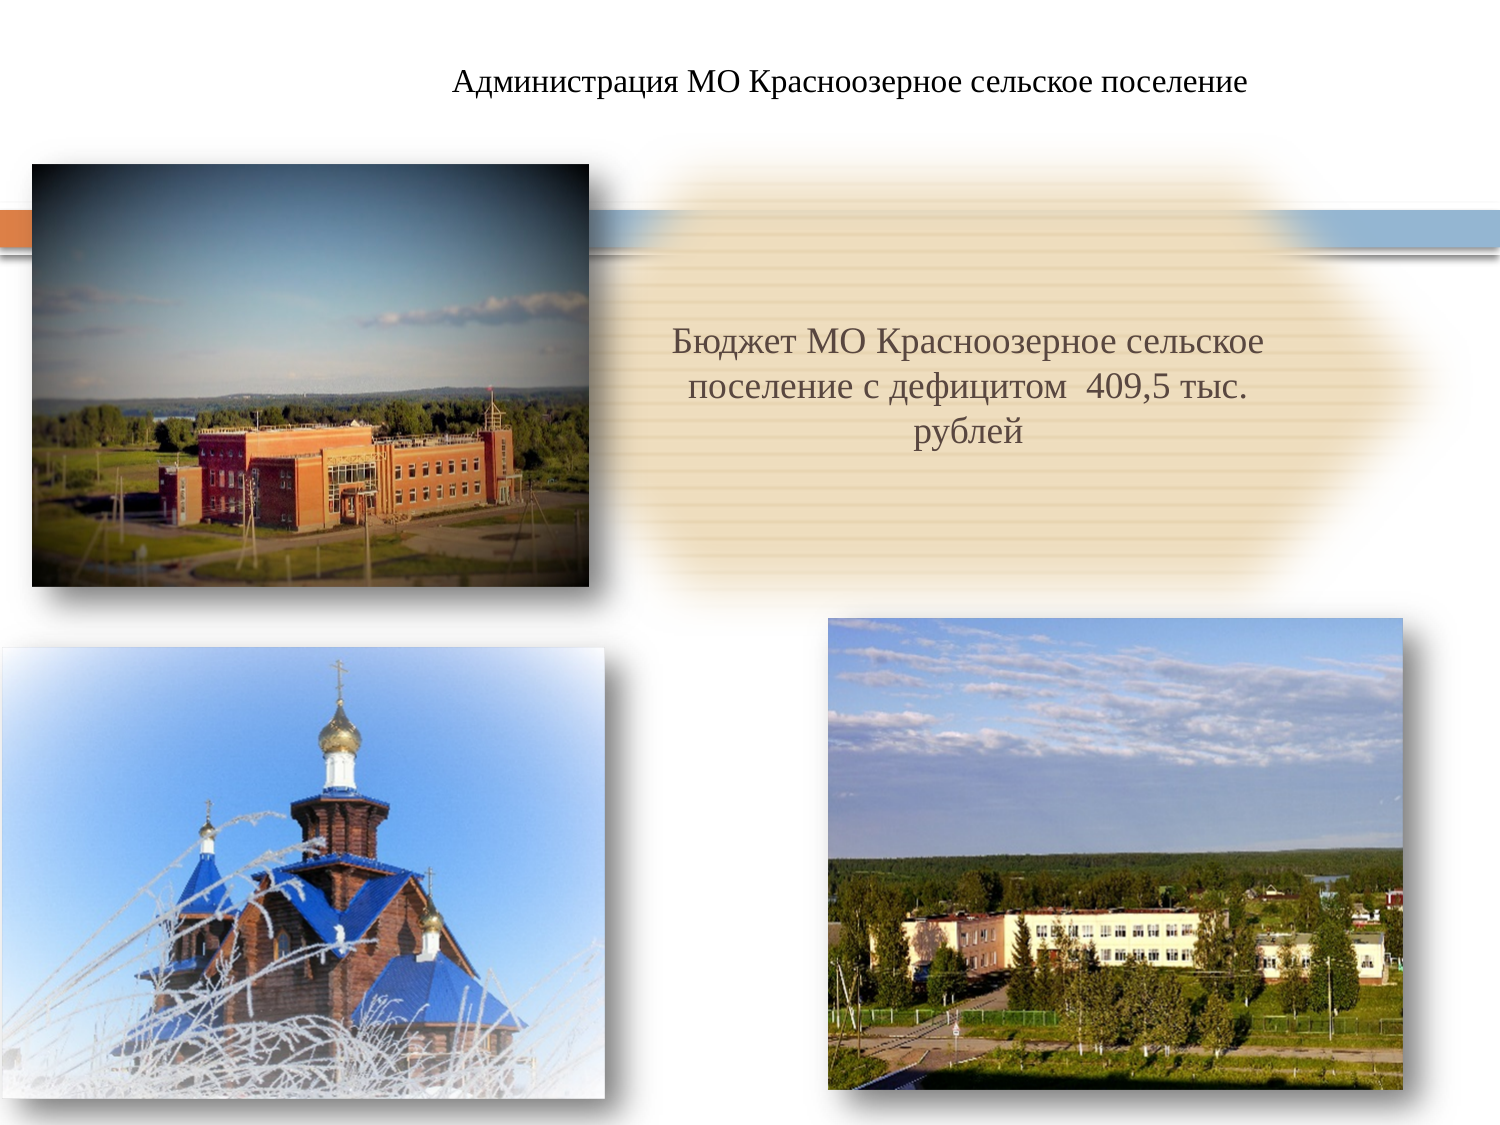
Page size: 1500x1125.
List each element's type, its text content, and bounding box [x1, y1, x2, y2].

title Администрация МО Красноозерное сельское поселение [235, 45, 1466, 114]
picture [0, 132, 670, 1125]
picture [795, 585, 1468, 1125]
text_box Бюджет МО Красноозерное сельское поселение с дефицитом 409,5 тыс. рублей [659, 218, 1368, 548]
